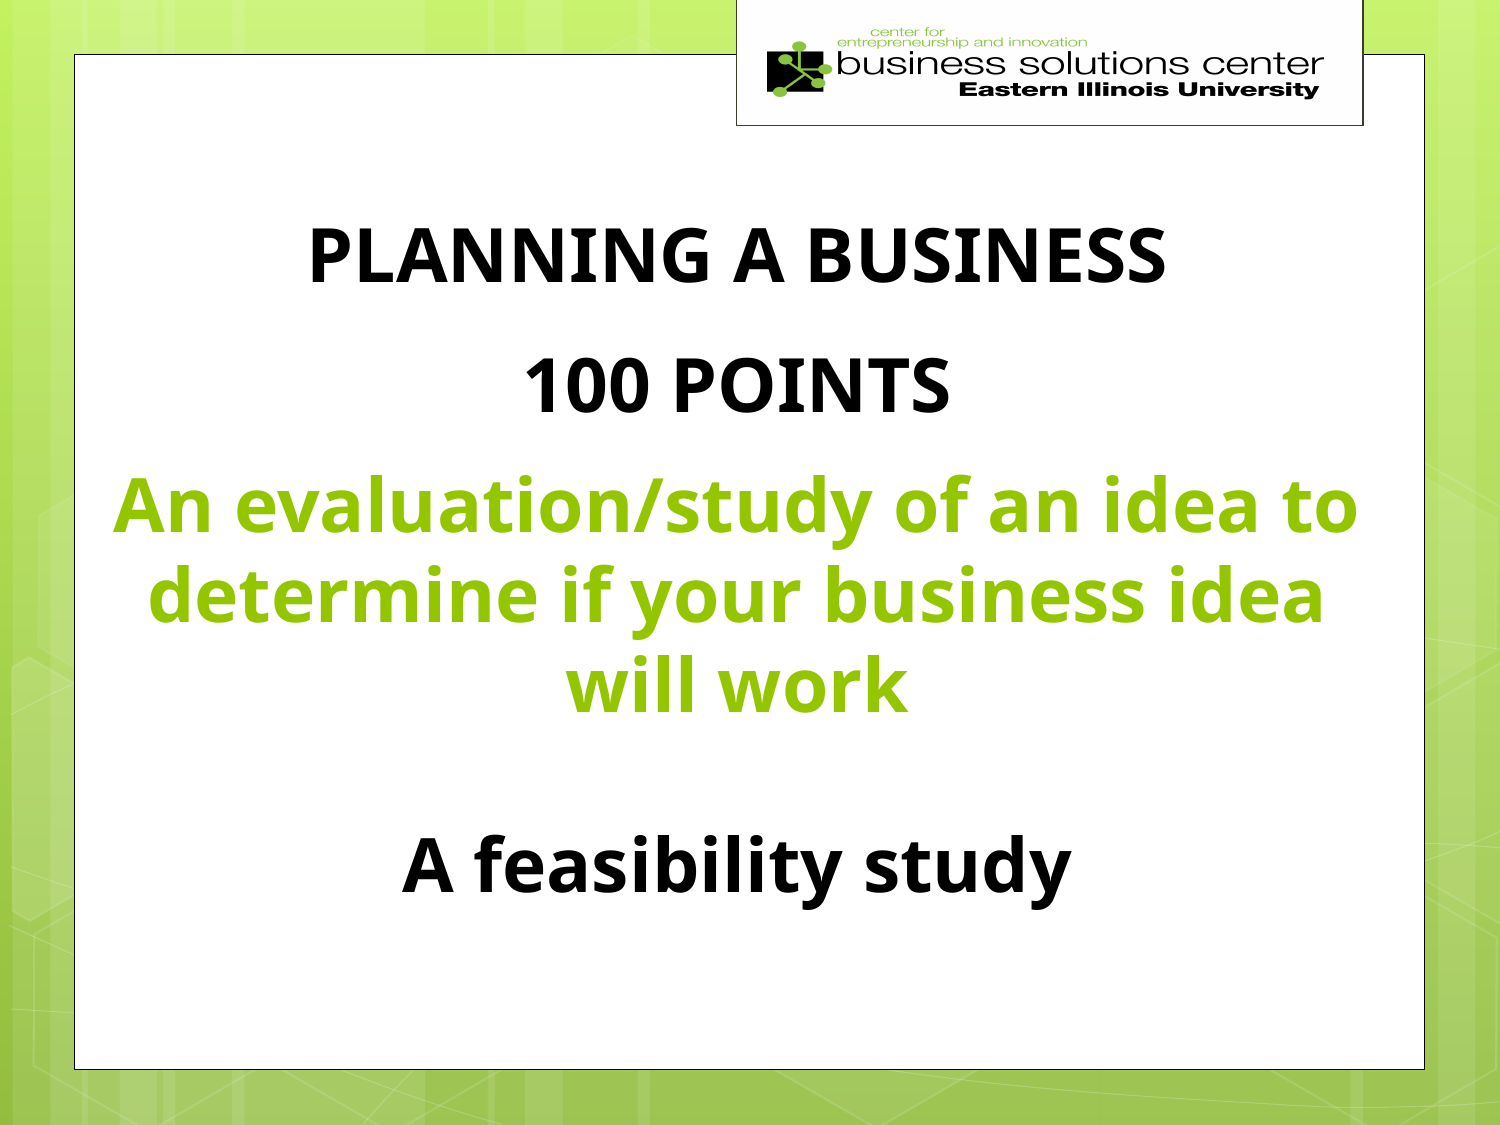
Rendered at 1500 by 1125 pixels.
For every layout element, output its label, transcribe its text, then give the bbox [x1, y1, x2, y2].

picture [737, 0, 1363, 126]
text_box PLANNING A BUSINESS 100 POINTS An evaluation/study of an idea to determine if your business idea will work A feasibility study [93, 200, 1382, 955]
